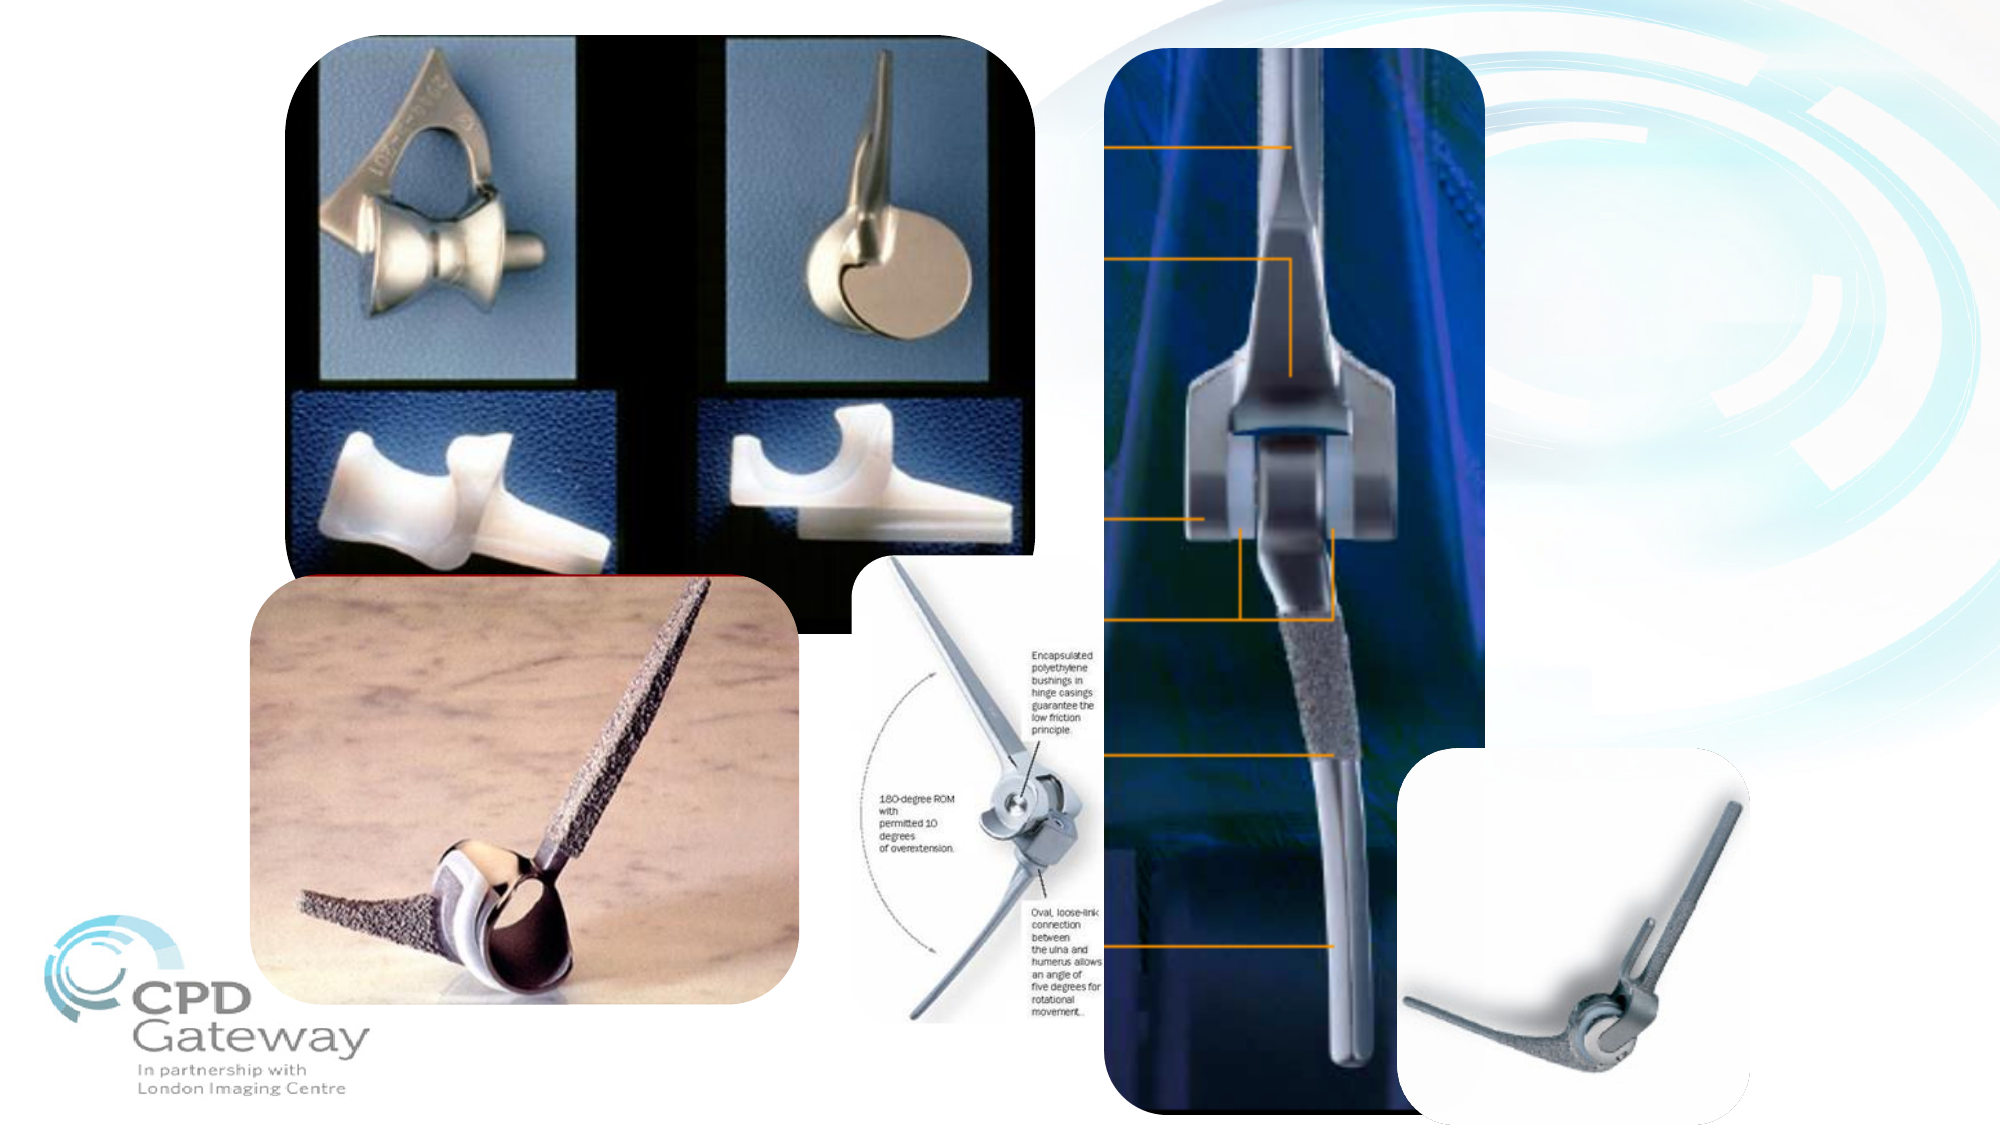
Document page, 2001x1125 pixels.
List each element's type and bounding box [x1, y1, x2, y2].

picture [249, 35, 1750, 1125]
